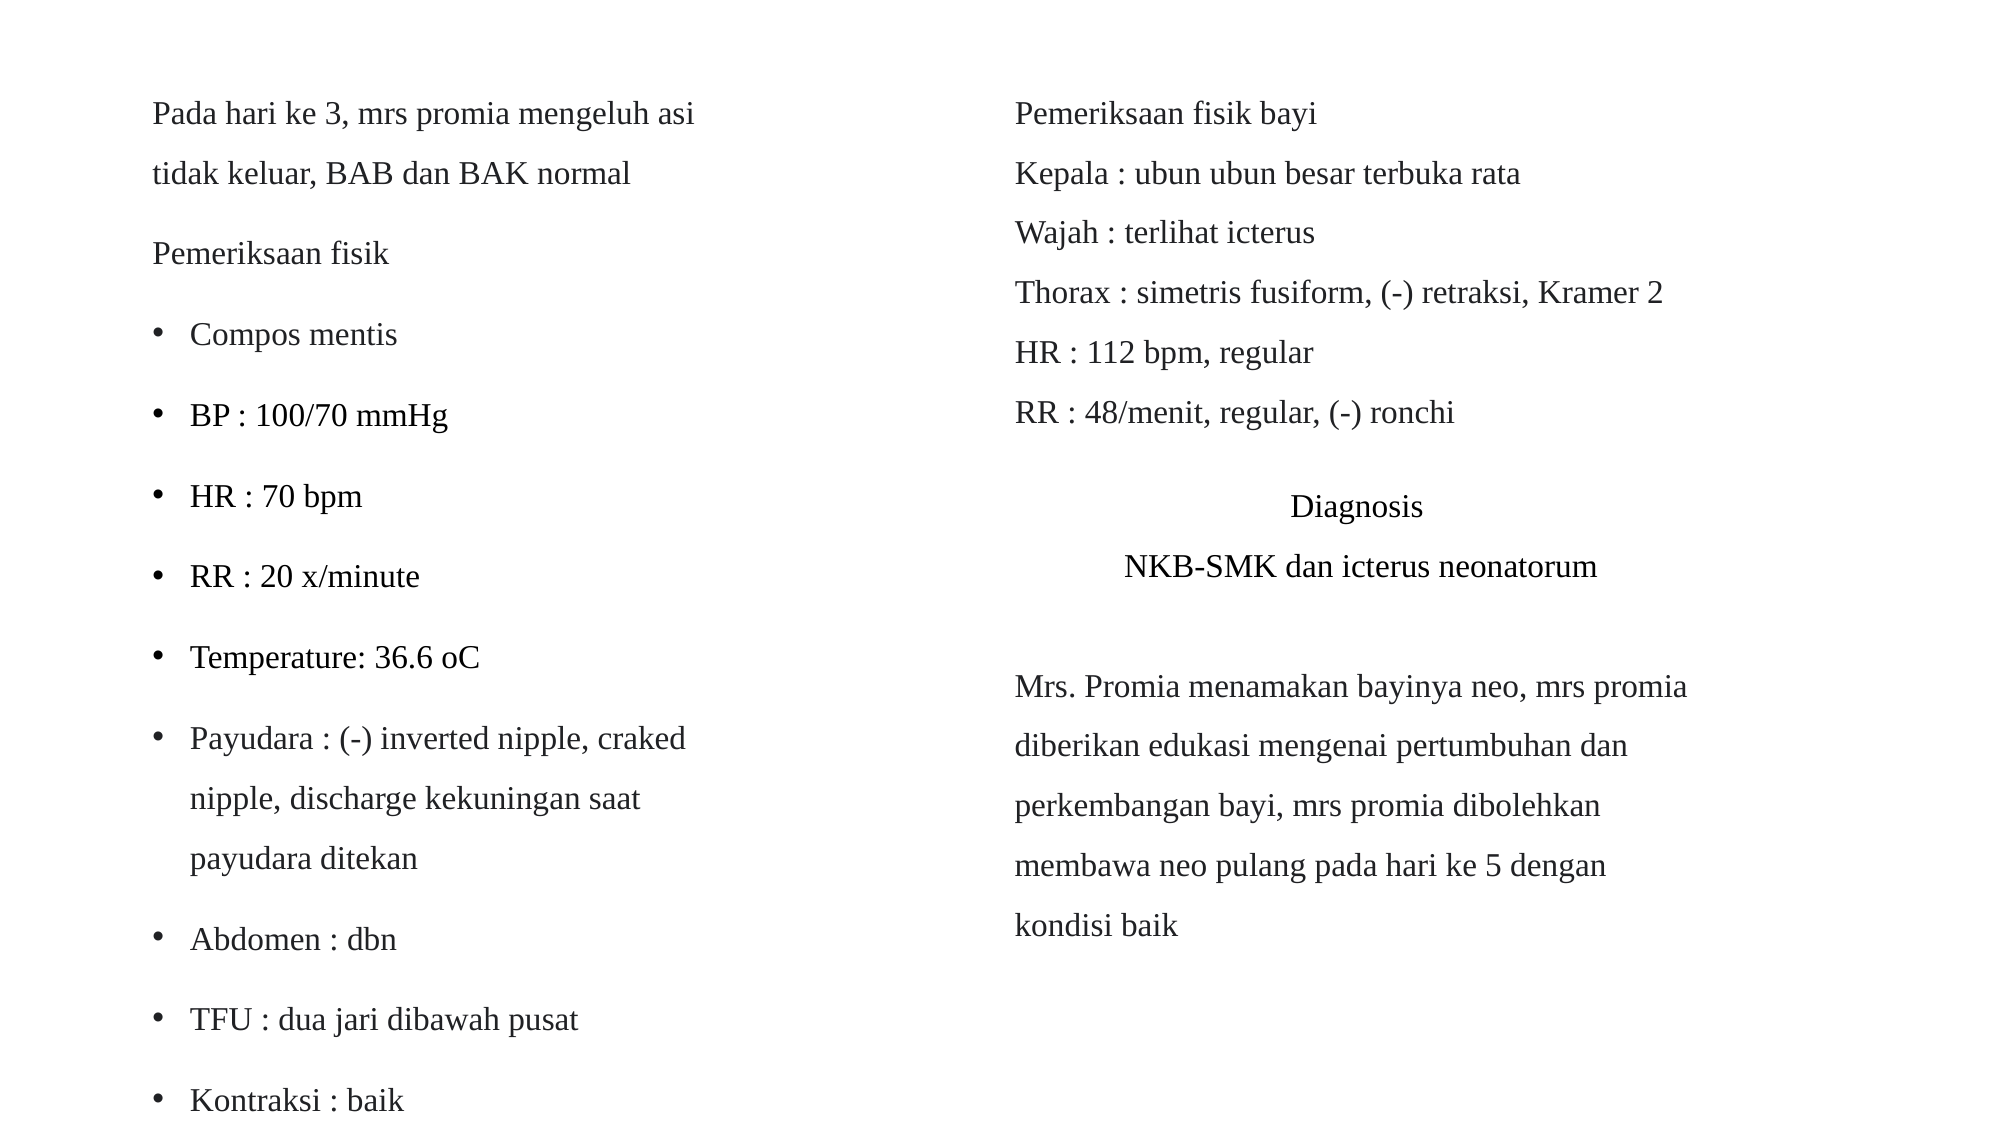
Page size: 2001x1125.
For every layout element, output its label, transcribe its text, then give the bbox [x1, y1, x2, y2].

text_box Pemeriksaan fisik bayi Kepala : ubun ubun besar terbuka rata Wajah : terlihat icterus Thorax : simetris fusiform, (-) retraksi, Kramer 2 HR : 112 bpm, regular RR : 48/menit, regular, (-) ronchi [999, 63, 1746, 438]
list Pada hari ke 3, mrs promia mengeluh asi tidak keluar, BAB dan BAK normal Pemeriksaan fisik Compos mentis BP : 100/70 mmHg HR : 70 bpm RR : 20 x/minute Temperature: 36.6 oC Payudara : (-) inverted nipple, craked nipple, discharge kekuningan saat payudara ditekan Abdomen : dbn TFU : dua jari dibawah pusat Kontraksi : baik Vagina : locia rubra [137, 63, 780, 1014]
text_box Diagnosis NKB-SMK dan icterus neonatorum Mrs. Promia menamakan bayinya neo, mrs promia diberikan edukasi mengenai pertumbuhan dan perkembangan bayi, mrs promia dibolehkan membawa neo pulang pada hari ke 5 dengan kondisi baik [999, 456, 1723, 951]
